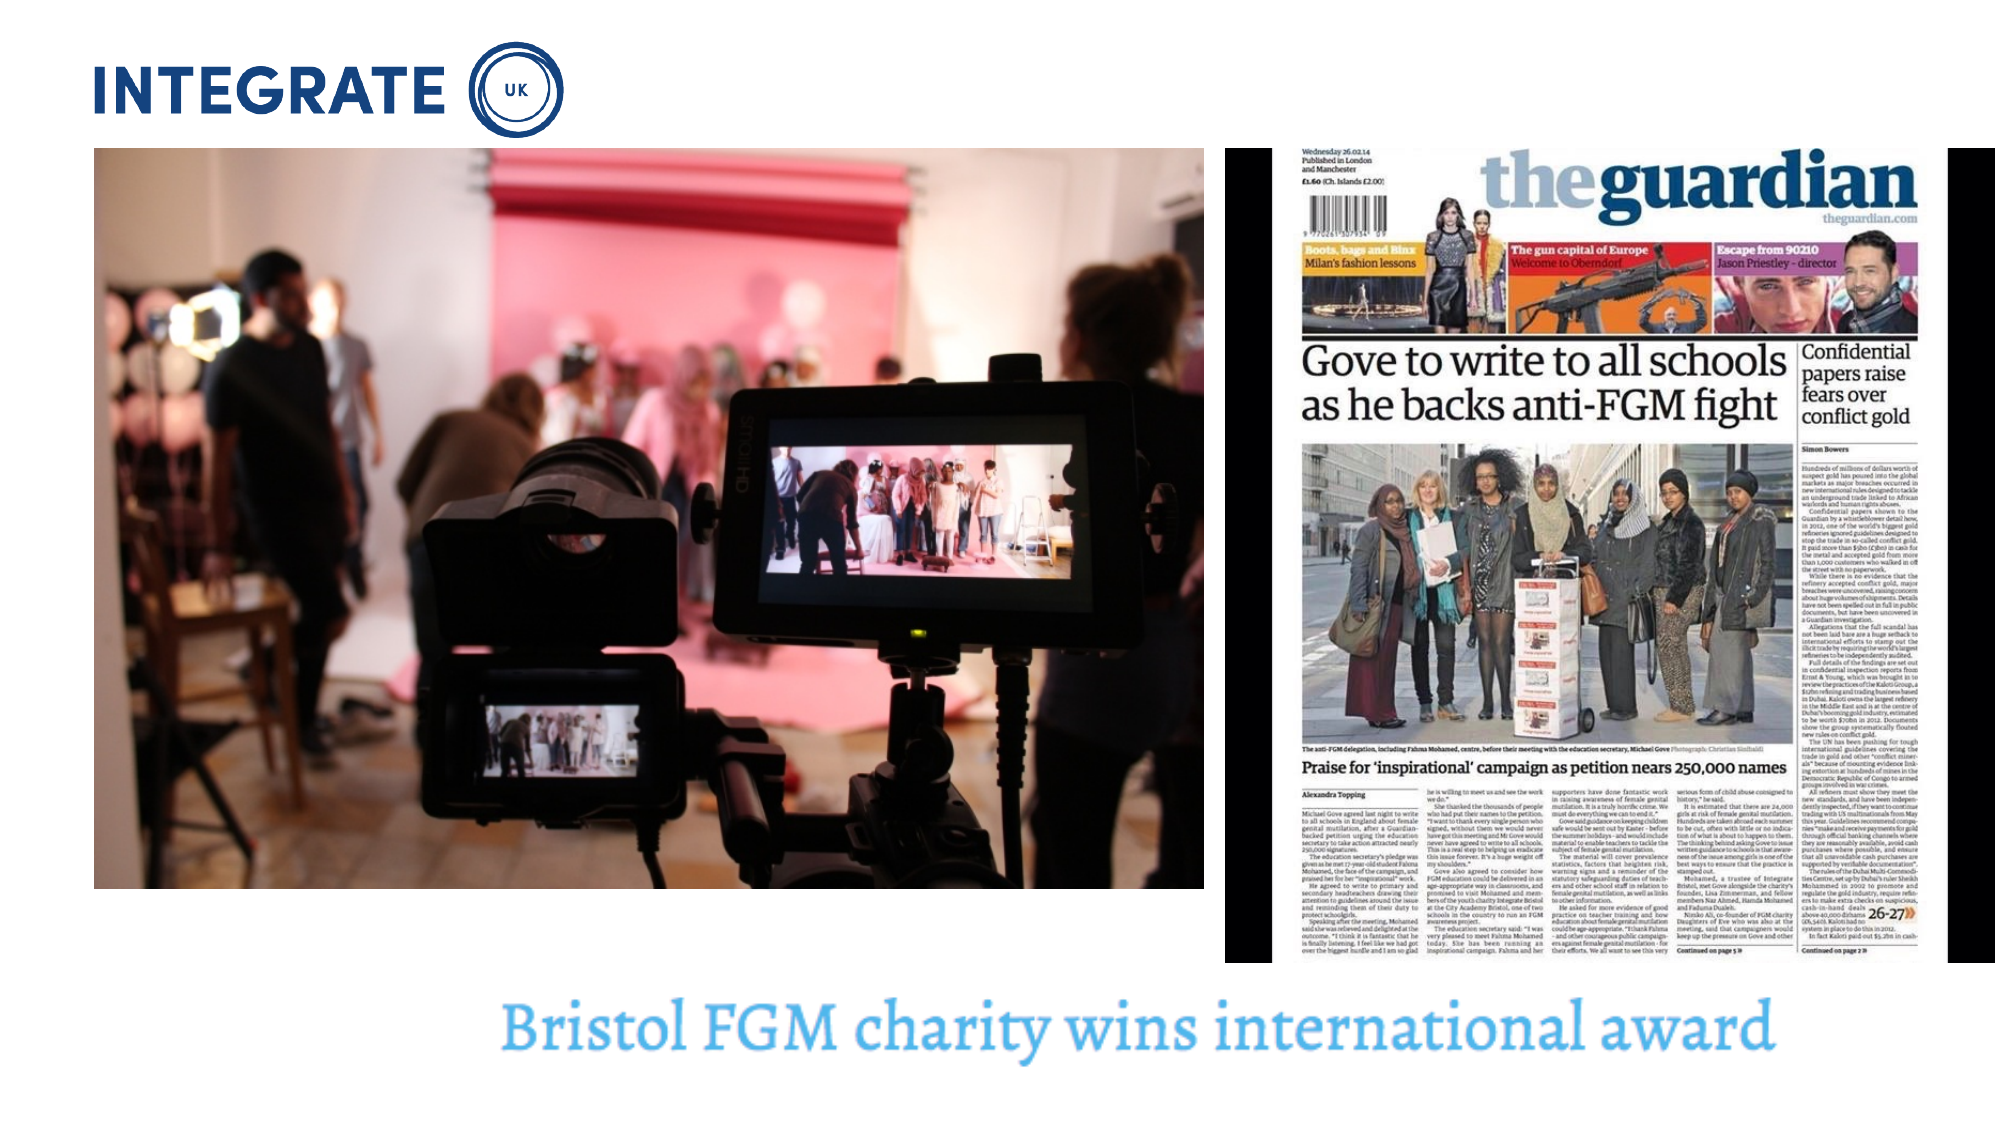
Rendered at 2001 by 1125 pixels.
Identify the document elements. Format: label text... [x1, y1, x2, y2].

picture [93, 148, 1204, 889]
picture [1225, 148, 1995, 963]
picture [93, 41, 564, 138]
picture [495, 973, 1790, 1090]
slide_number 13 [87, 525, 93, 586]
